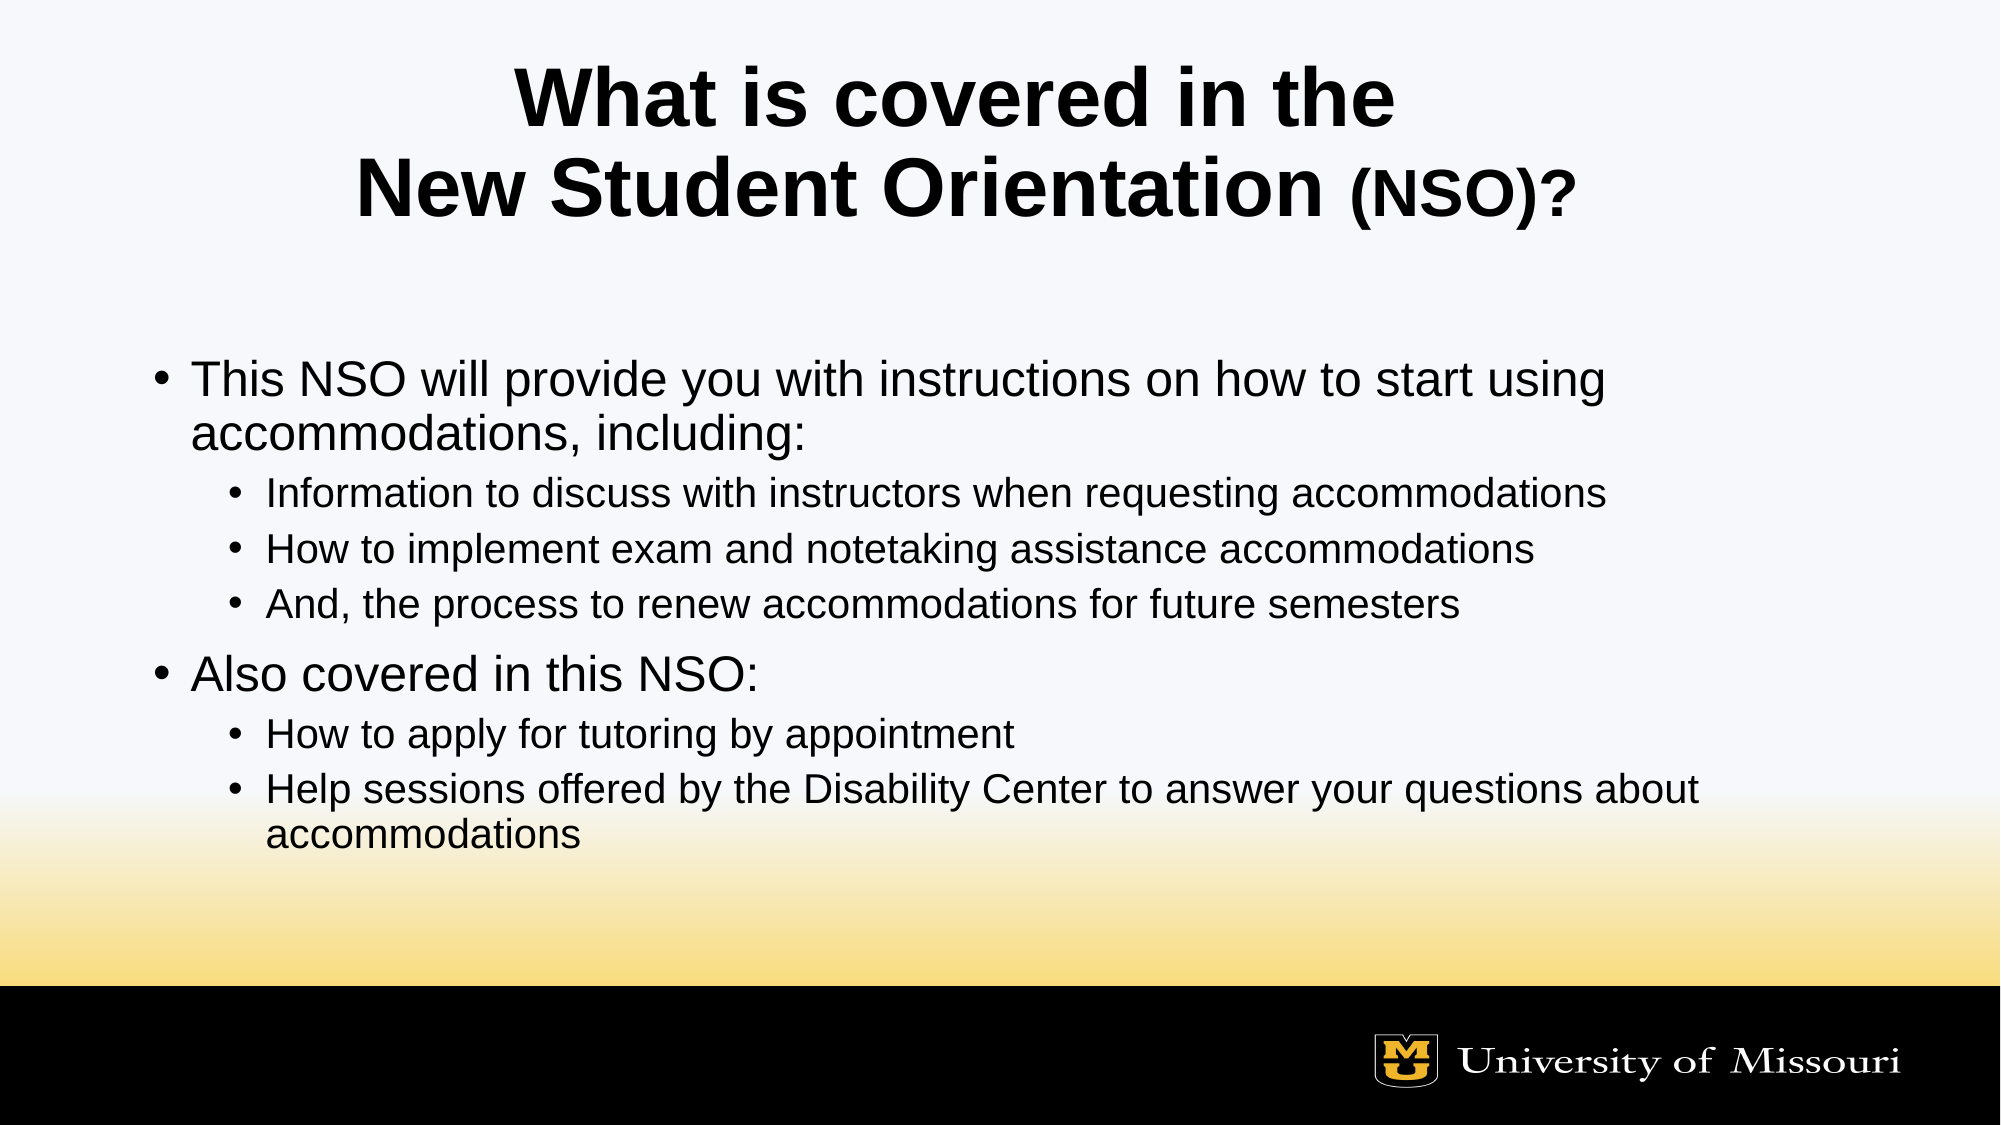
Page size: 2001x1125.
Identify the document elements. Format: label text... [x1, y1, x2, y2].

picture [1354, 1019, 1921, 1103]
text_box What is covered in the New Student Orientation (NSO)? [320, 47, 1615, 265]
text_box This NSO will provide you with instructions on how to start using accommodations, including: Information to discuss with instructors when requesting accommodations How to implement exam and notetaking assistance accommodations And, the process to renew accommodations for future semesters Also covered in this NSO: How to apply for tutoring by appointment Help sessions offered by the Disability Center to answer your questions about accommodations [138, 345, 1863, 1010]
